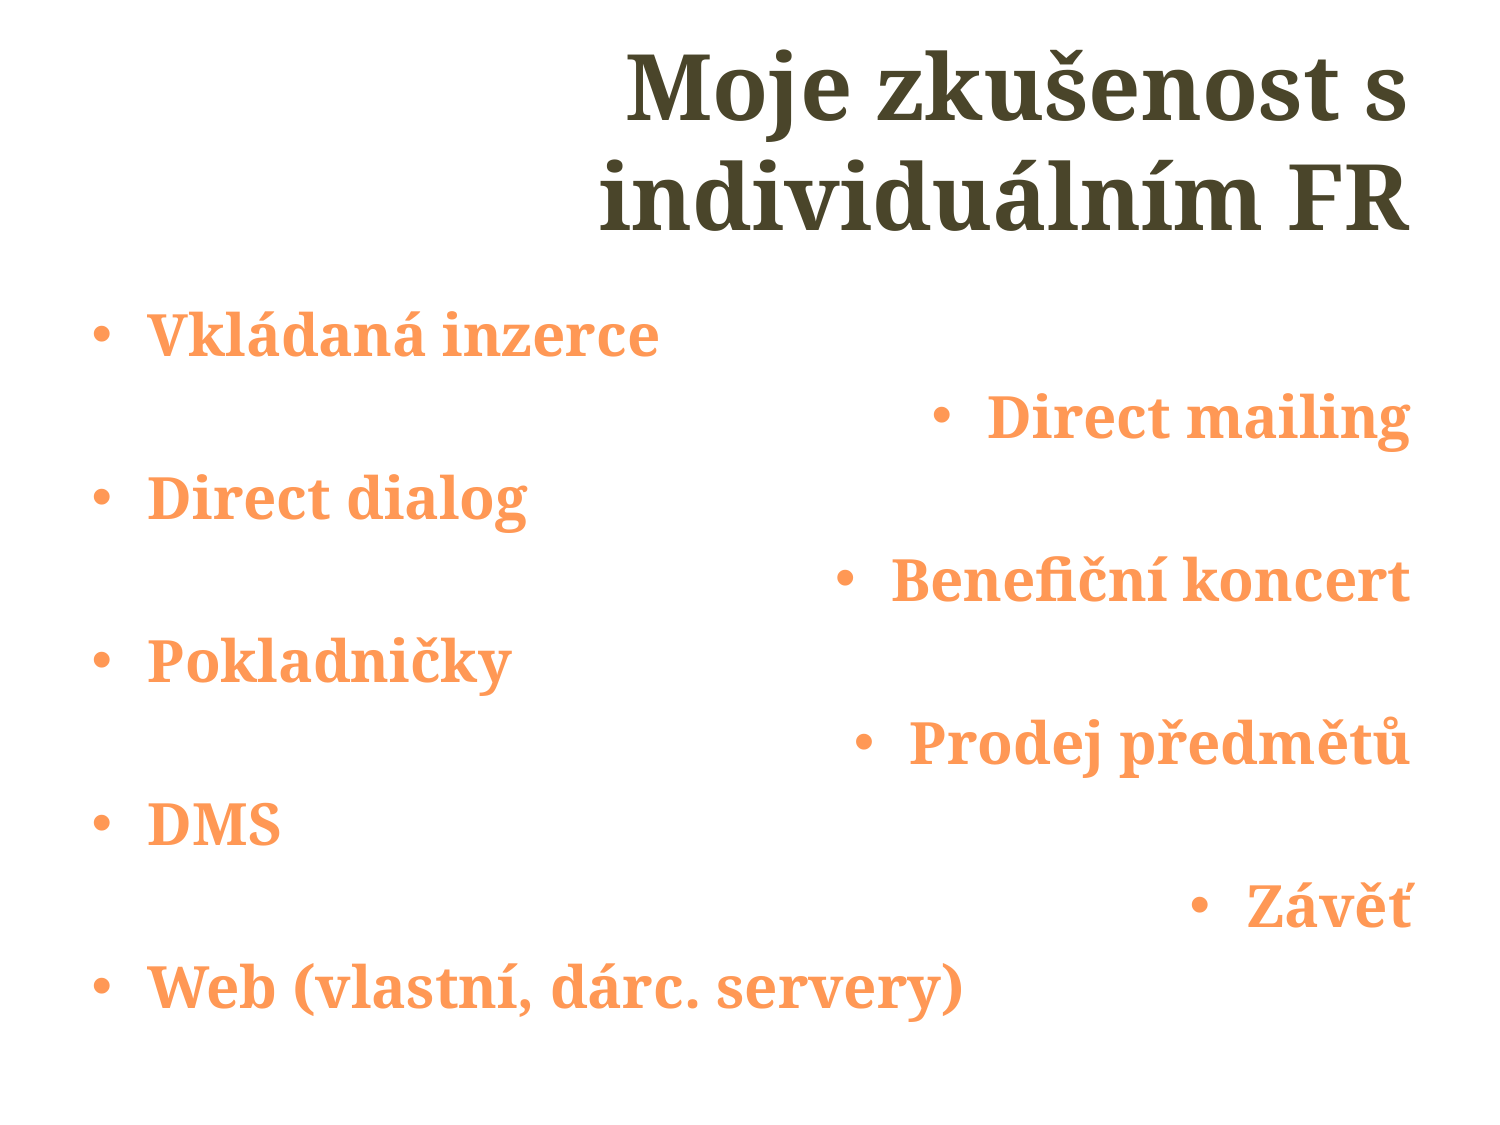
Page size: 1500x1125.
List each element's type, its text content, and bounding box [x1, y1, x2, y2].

list Vkládaná inzerce Direct mailing Direct dialog Benefiční koncert Pokladničky Prodej předmětů DMS Závěť Web (vlastní, dárc. servery) [76, 290, 1427, 1034]
title Moje zkušenost s individuálním FR [75, 45, 1425, 233]
